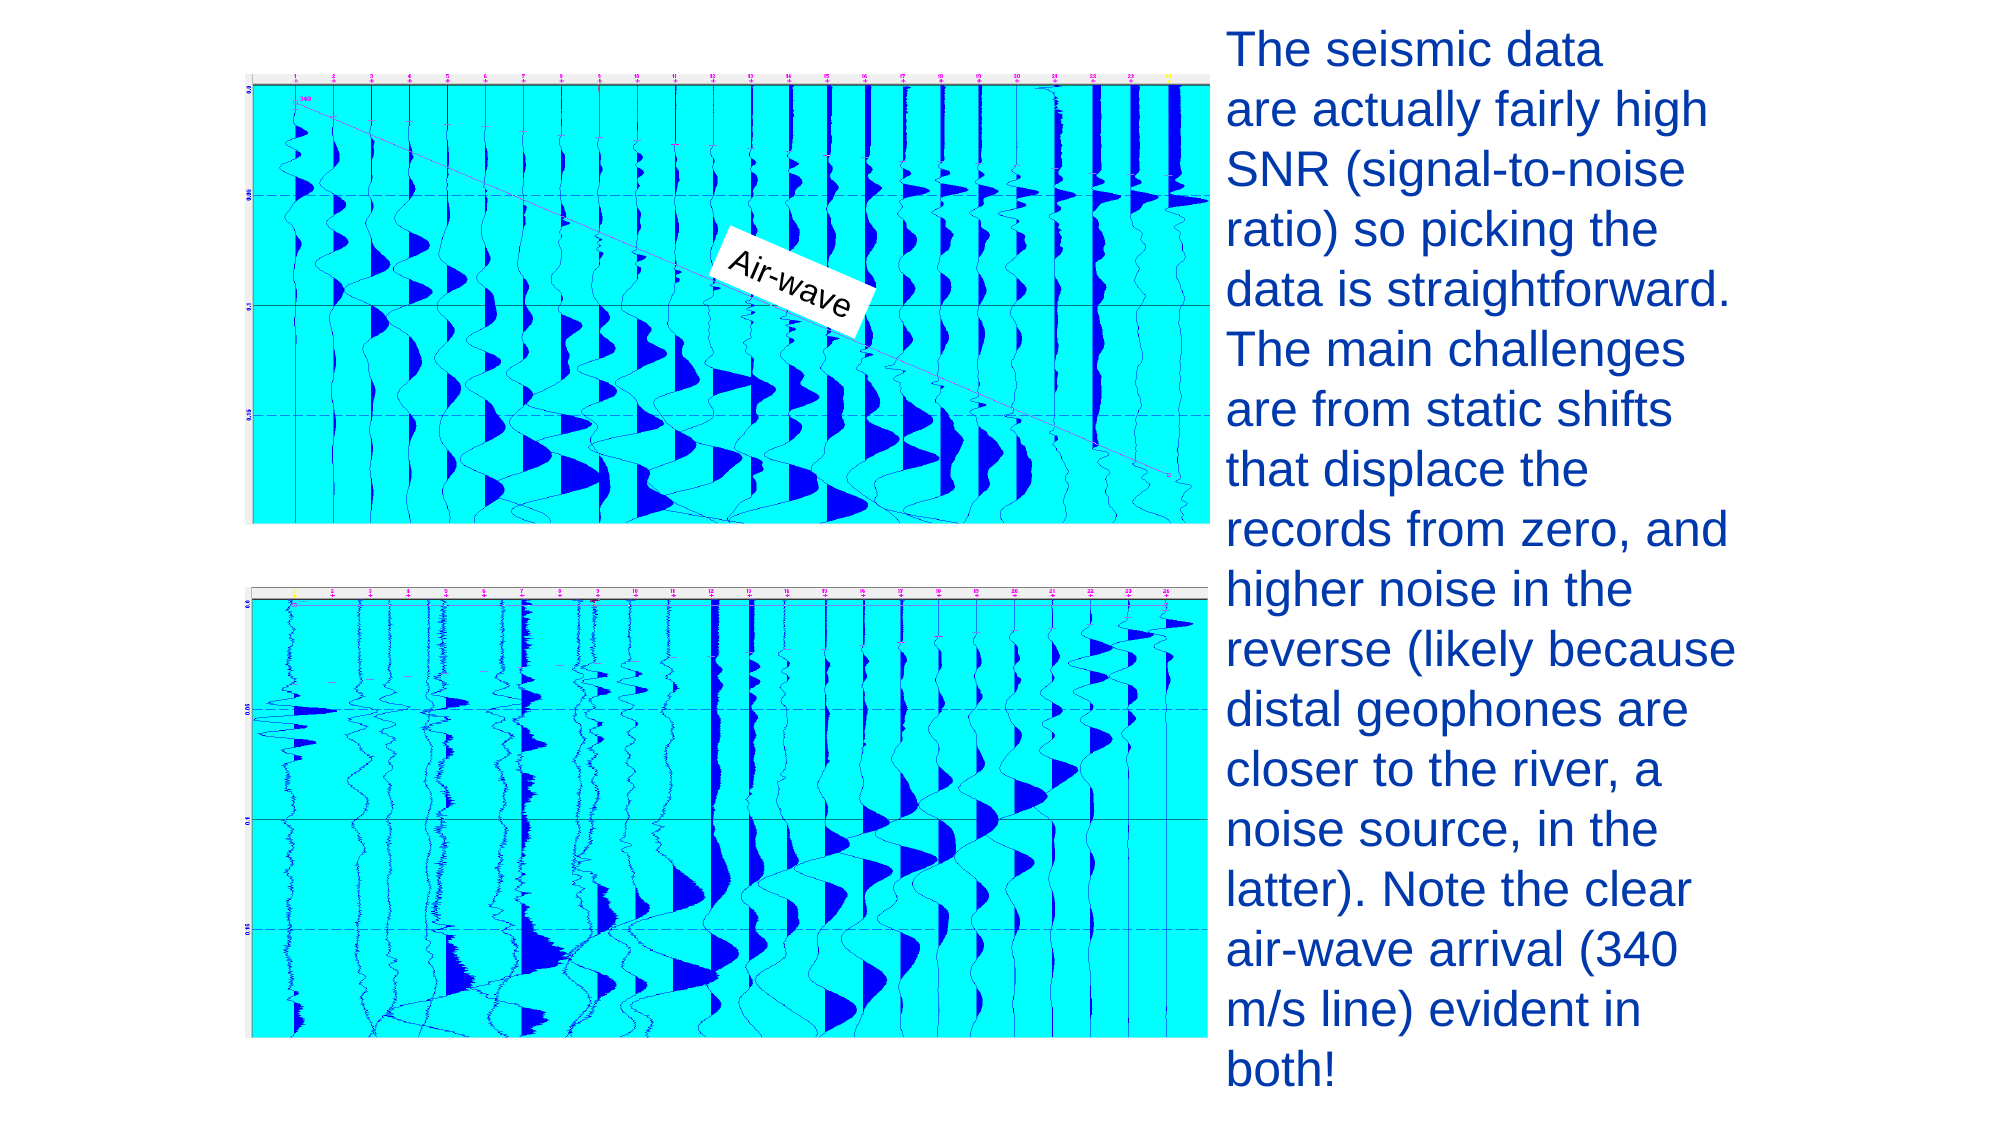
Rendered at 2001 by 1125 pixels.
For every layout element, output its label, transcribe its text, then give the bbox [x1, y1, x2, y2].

picture [245, 587, 1208, 1038]
text_box The seismic data are actually fairly high SNR (signal-to-noise ratio) so picking the data is straightforward. The main challenges are from static shifts that displace the records from zero, and higher noise in the reverse (likely because distal geophones are closer to the river, a noise source, in the latter). Note the clear air-wave arrival (340 m/s line) evident in both! [1210, 9, 1752, 1105]
picture [245, 74, 1210, 525]
